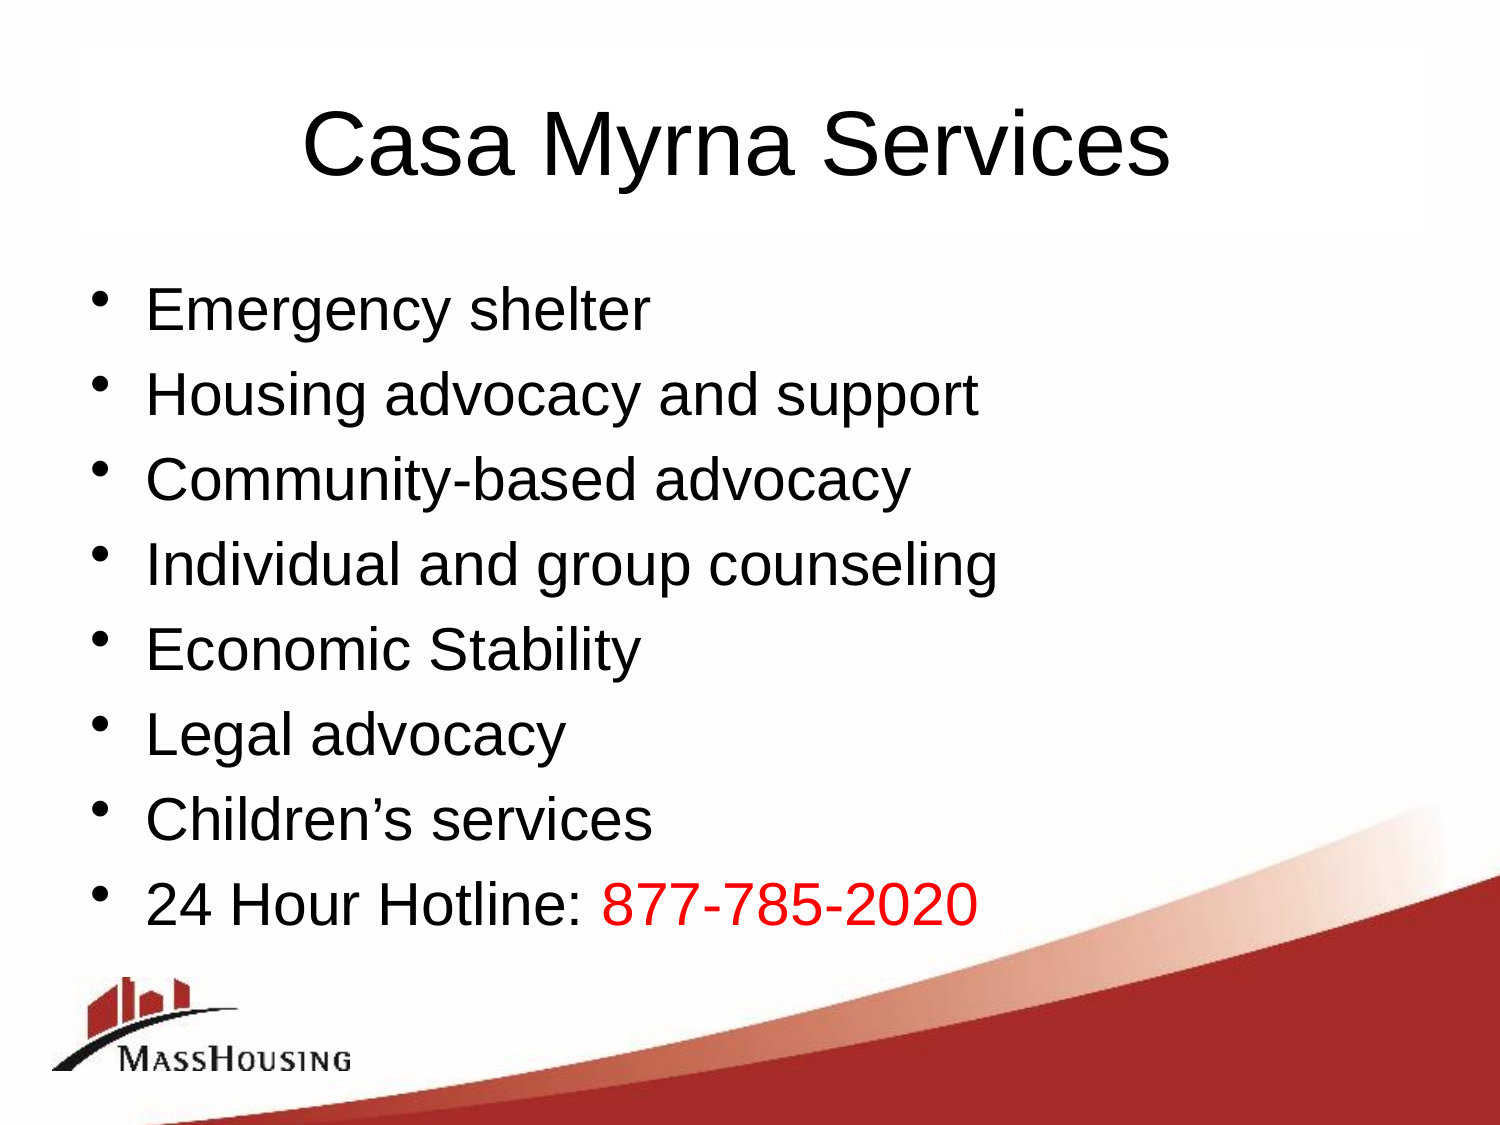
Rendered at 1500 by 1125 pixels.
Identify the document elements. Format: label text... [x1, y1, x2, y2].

title Casa Myrna Services [75, 45, 1425, 233]
picture [3, 1, 1500, 1125]
list Emergency shelter Housing advocacy and support Community-based advocacy Individual and group counseling Economic Stability Legal advocacy Children’s services 24 Hour Hotline: 877-785-2020 [75, 262, 1425, 950]
